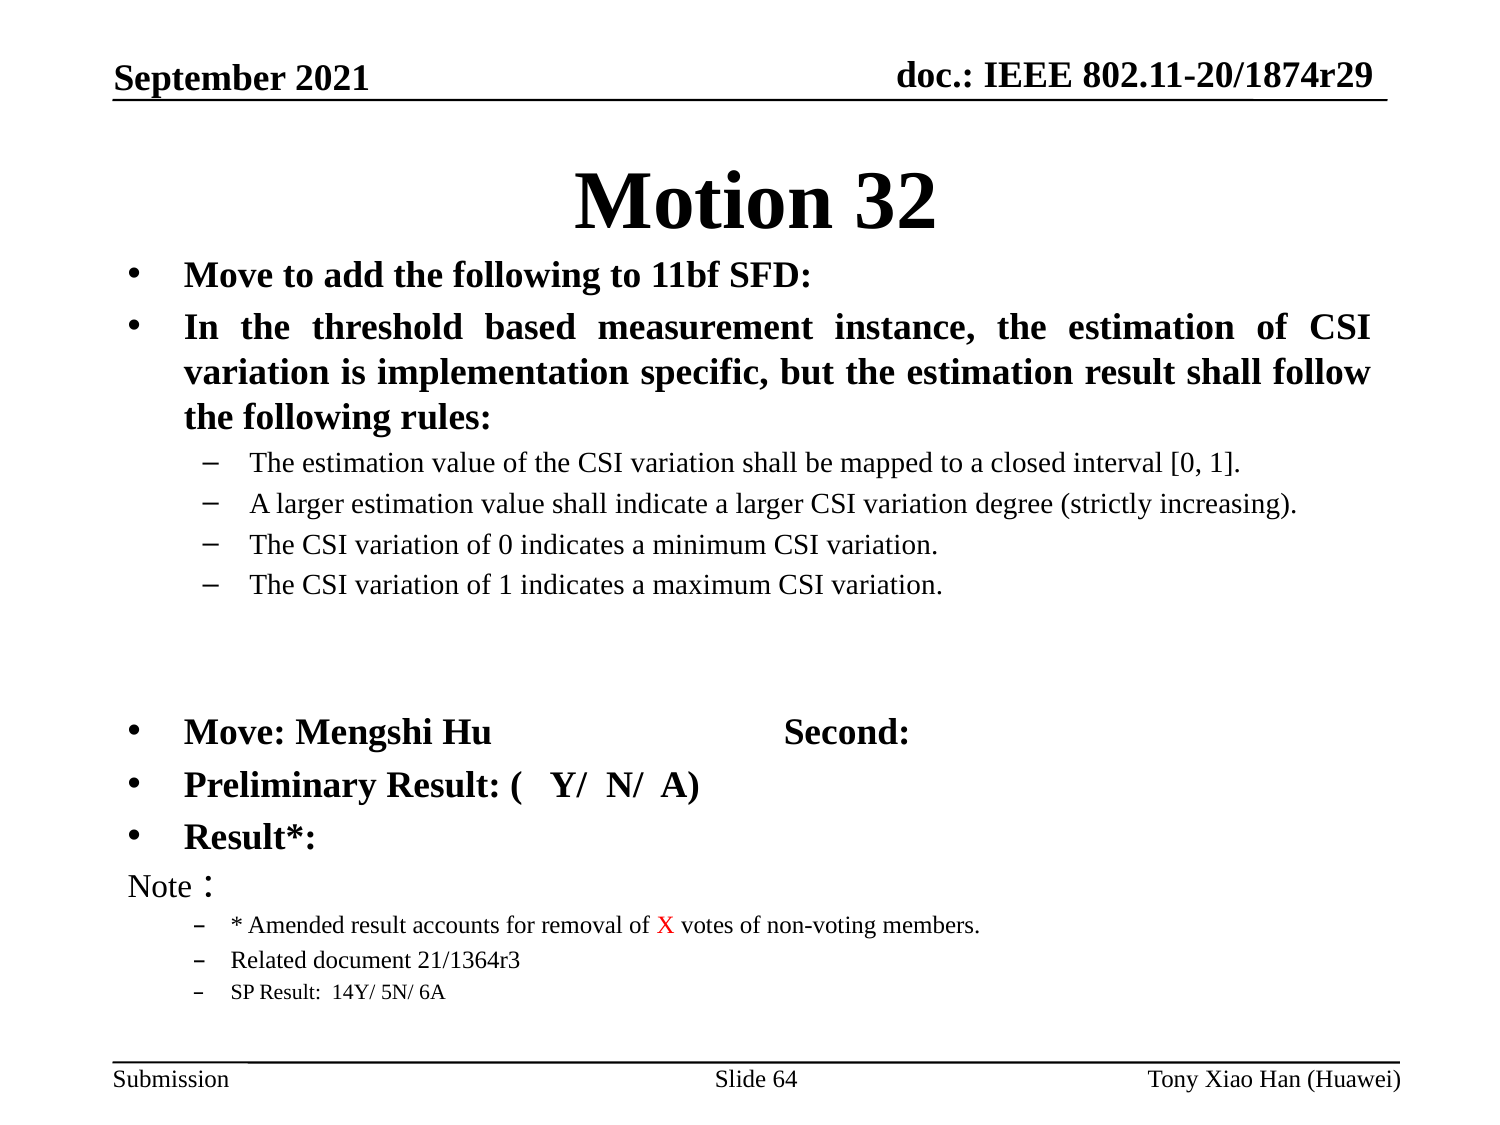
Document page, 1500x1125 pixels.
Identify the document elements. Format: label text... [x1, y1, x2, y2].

slide_number Slide 64 [712, 1061, 800, 1093]
footer Tony Xiao Han (Huawei) [999, 1061, 1402, 1093]
text_box Motion 32 [118, 137, 1394, 275]
text_box Move to add the following to 11bf SFD: In the threshold based measurement instance, the estimation of CSI variation is implementation specific, but the estimation result shall follow the following rules: The estimation value of the CSI variation shall be mapped to a closed interval [0, 1]. A larger estimation value shall indicate a larger CSI variation degree (strictly increasing). The CSI variation of 0 indicates a minimum CSI variation. The CSI variation of 1 indicates a maximum CSI variation. Move: Mengshi Hu Second: Preliminary Result: ( Y/ N/ A) Result*: Note： * Amended result accounts for removal of X votes of non-voting members. Related document 21/1364r3 SP Result: 14Y/ 5N/ 6A [112, 212, 1388, 900]
